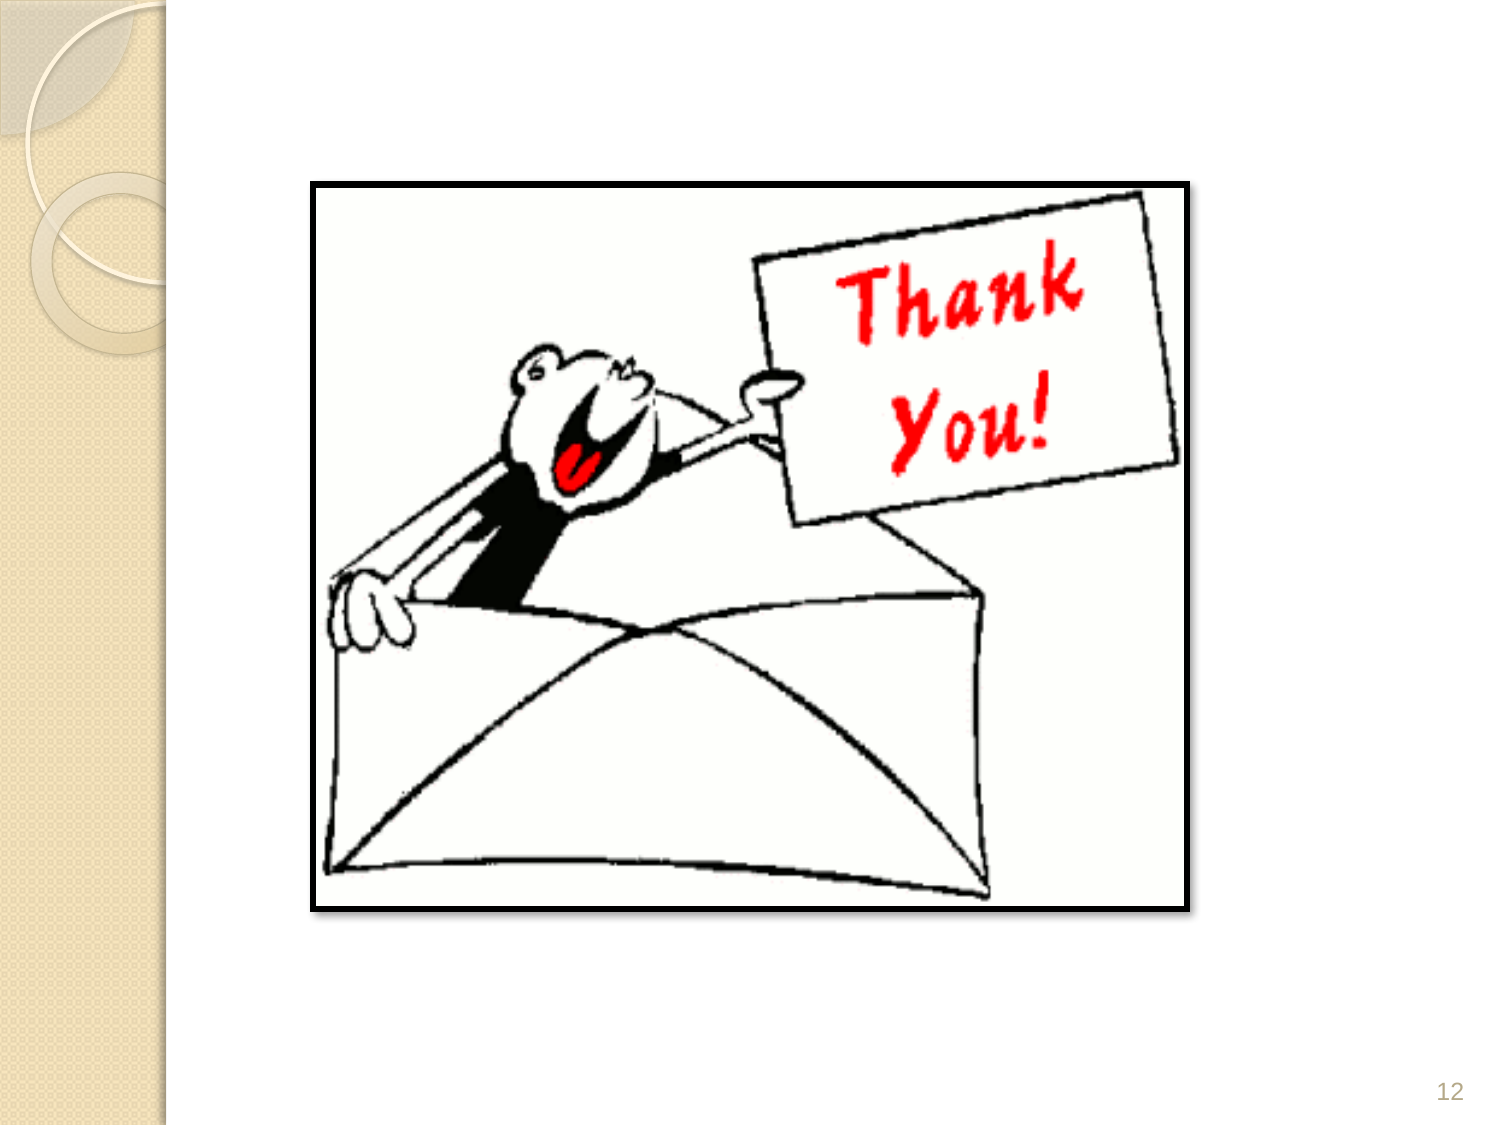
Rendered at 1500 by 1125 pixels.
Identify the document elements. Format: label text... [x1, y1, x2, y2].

slide_number 12 [1413, 1034, 1488, 1113]
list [316, 187, 1184, 907]
